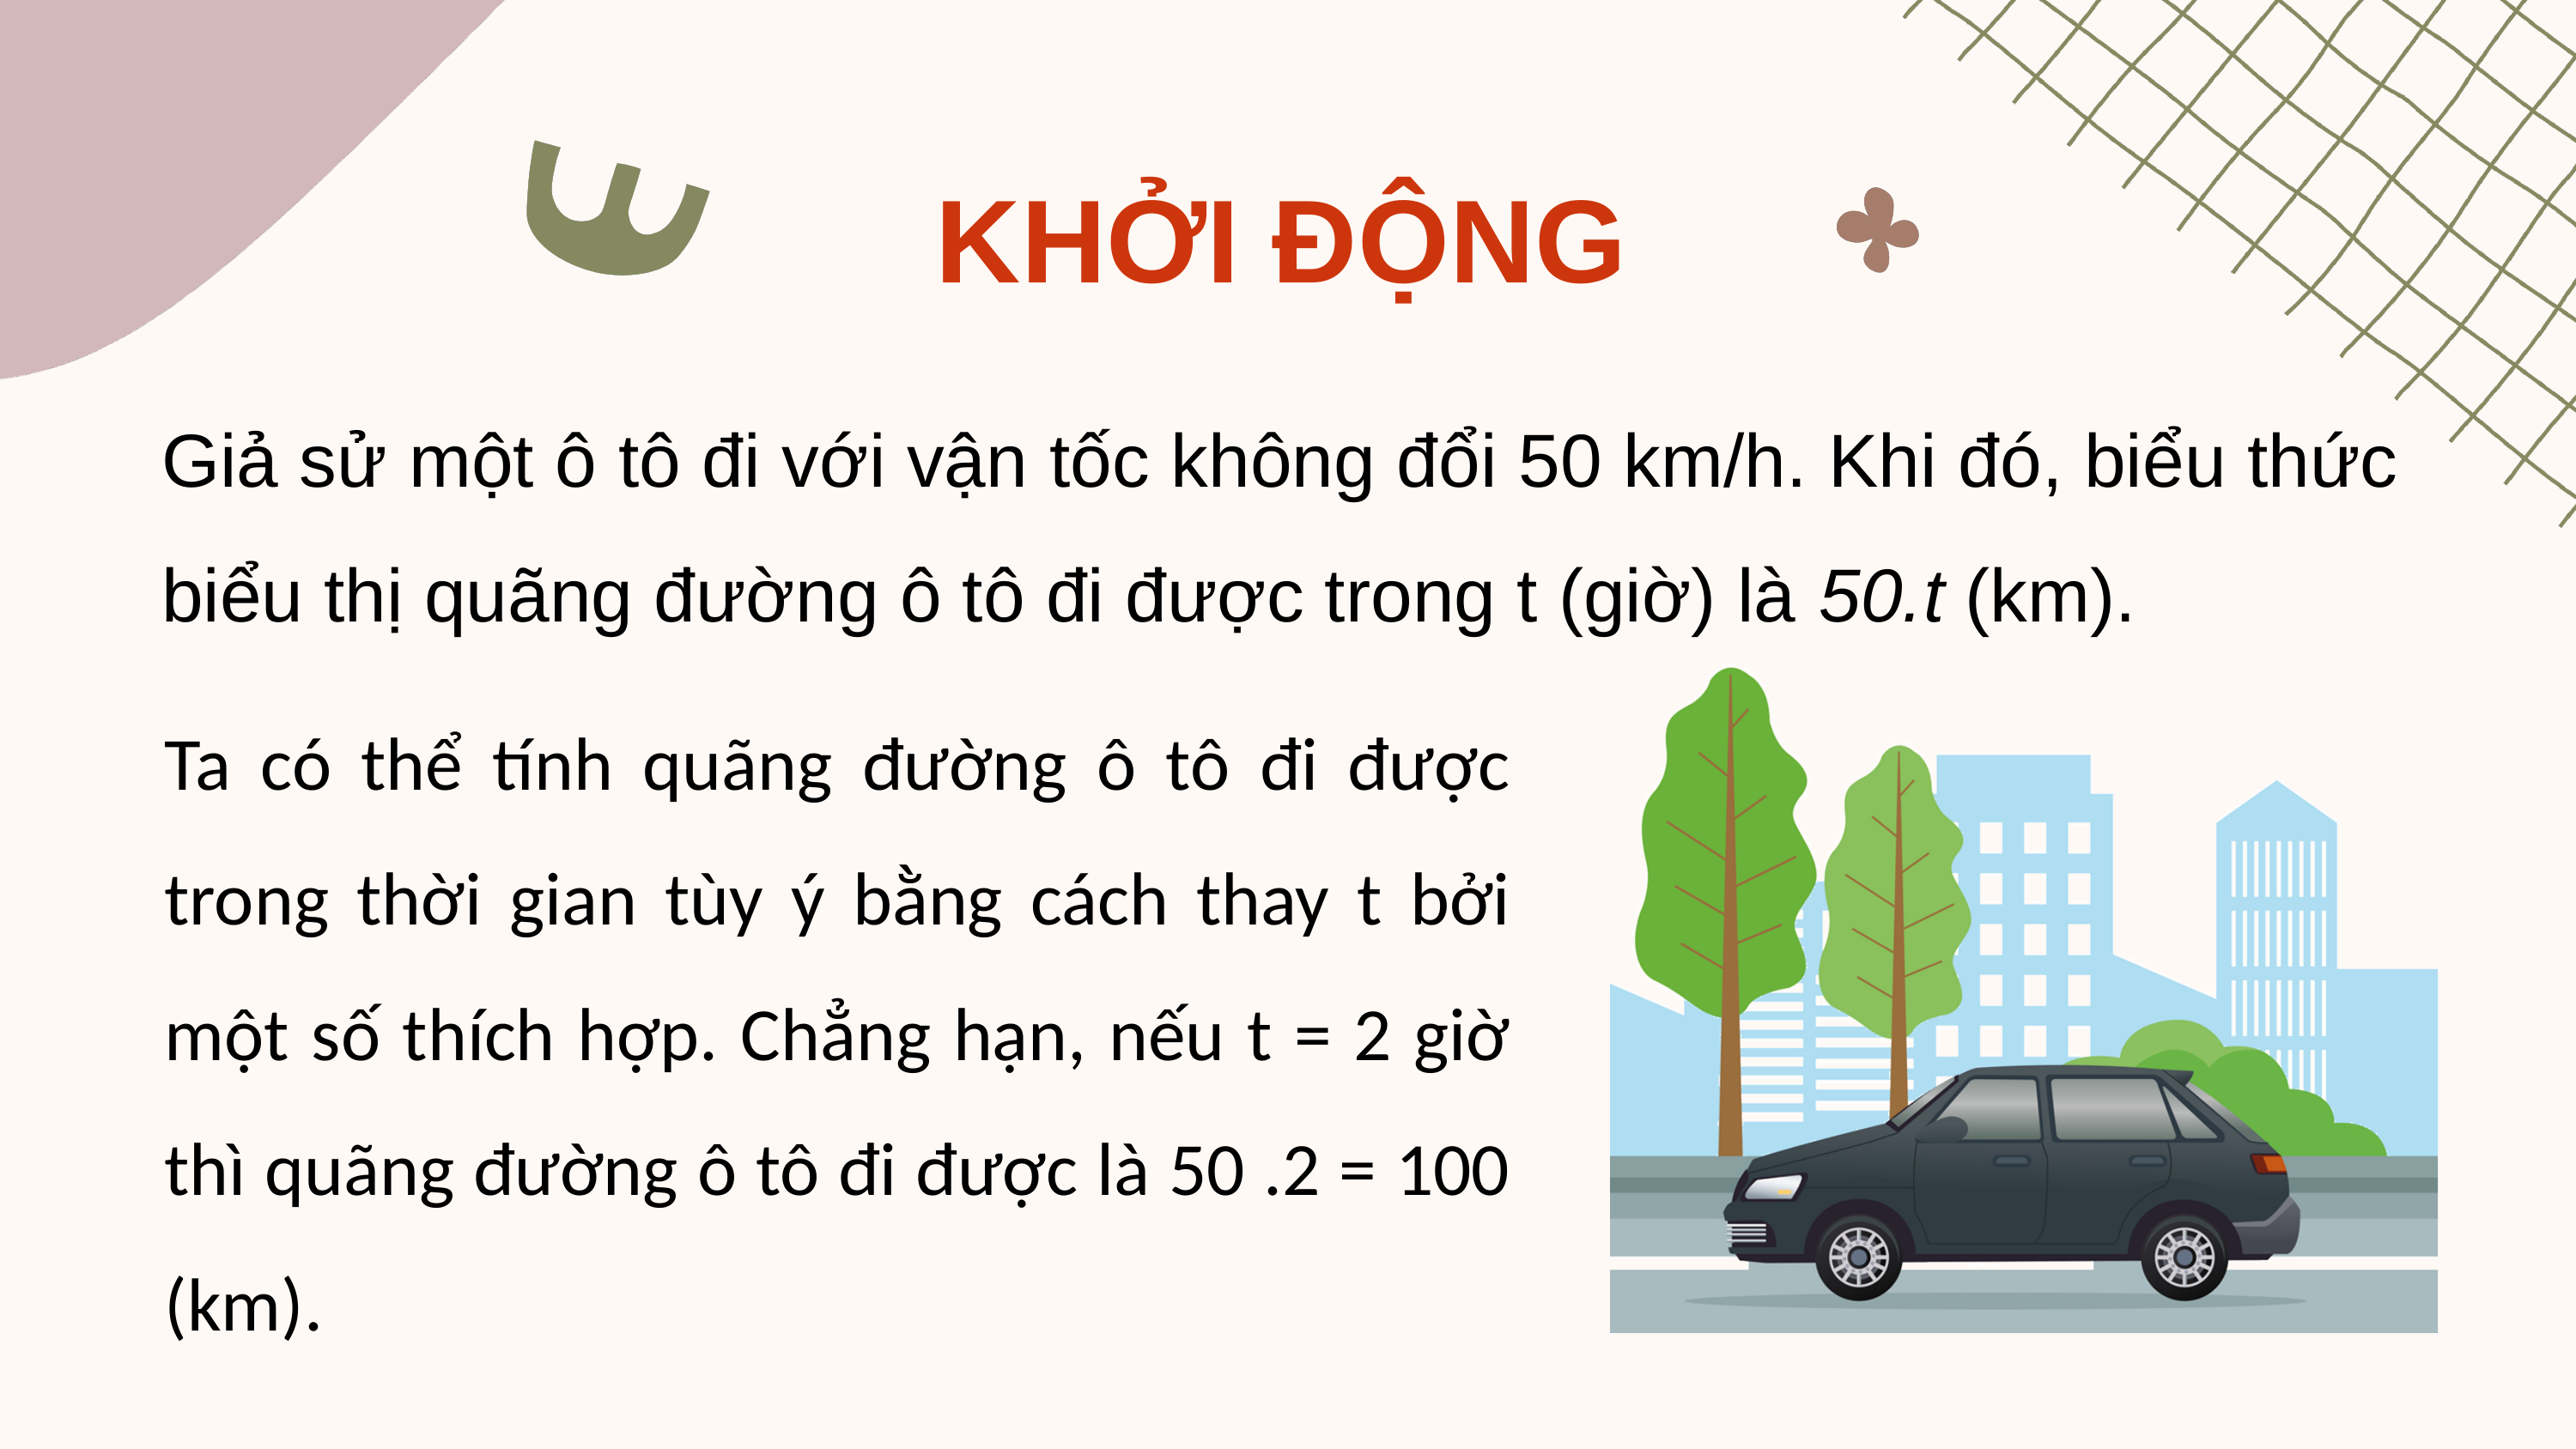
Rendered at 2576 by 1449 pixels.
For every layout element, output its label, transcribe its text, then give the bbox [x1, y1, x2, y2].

text_box Ta có thể tính quãng đường ô tô đi được trong thời gian tùy ý bằng cách thay t bởi một số thích hợp. Chẳng hạn, nếu t = 2 giờ thì quãng đường ô tô đi được là 50 .2 = 100 (km). [151, 664, 1524, 1353]
text_box KHỞI ĐỘNG [775, 138, 1853, 306]
picture [1609, 631, 2439, 1334]
picture [1826, 179, 1928, 282]
text_box Giả sử một ô tô đi với vận tốc không đổi 50 km/h. Khi đó, biểu thức biểu thị quãng đường ô tô đi được trong t (giờ) là 50.t (km). [149, 360, 2414, 644]
picture [0, 0, 882, 475]
picture [1880, 0, 2576, 539]
